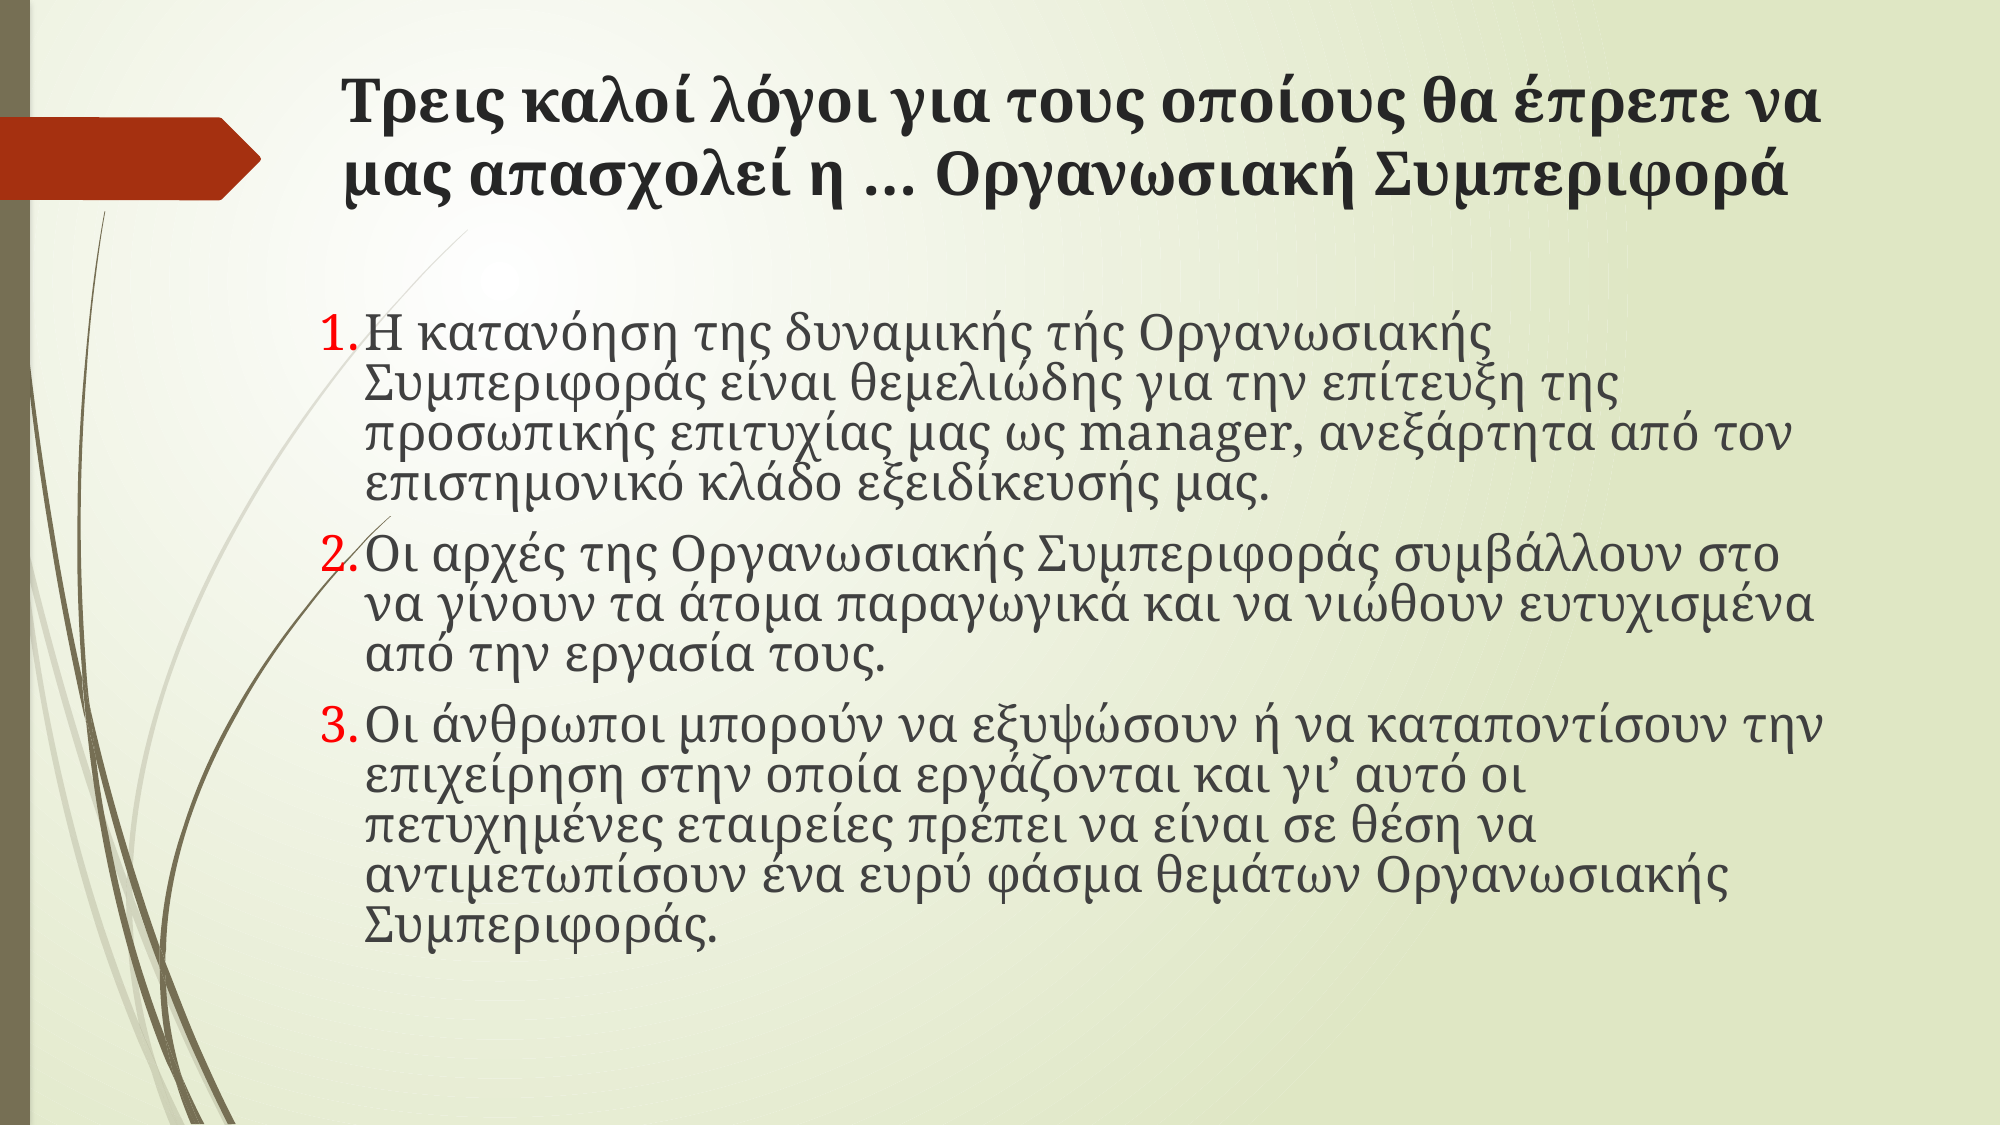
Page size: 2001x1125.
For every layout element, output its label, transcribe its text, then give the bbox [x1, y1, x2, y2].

title Τρεις καλοί λόγοι για τους οποίους θα έπρεπε να μας απασχολεί η … Οργανωσιακή Συμπεριφορά [326, 54, 1864, 232]
list Η κατανόηση της δυναμικής τής Οργανωσιακής Συμπεριφοράς είναι θεμελιώδης για την επίτευξη της προσωπικής επιτυχίας μας ως manager, ανεξάρτητα από τον επιστημονικό κλάδο εξειδίκευσής μας. Οι αρχές της Οργανωσιακής Συμπεριφοράς συμβάλλουν στο να γίνουν τα άτομα παραγωγικά και να νιώθουν ευτυχισμένα από την εργασία τους. Οι άνθρωποι μπορούν να εξυψώσουν ή να καταποντίσουν την επιχείρηση στην οποία εργάζονται και γι’ αυτό οι πετυχημένες εταιρείες πρέπει να είναι σε θέση να αντιμετωπίσουν ένα ευρύ φάσμα θεμάτων Οργανωσιακής Συμπεριφοράς. [291, 302, 1851, 1106]
